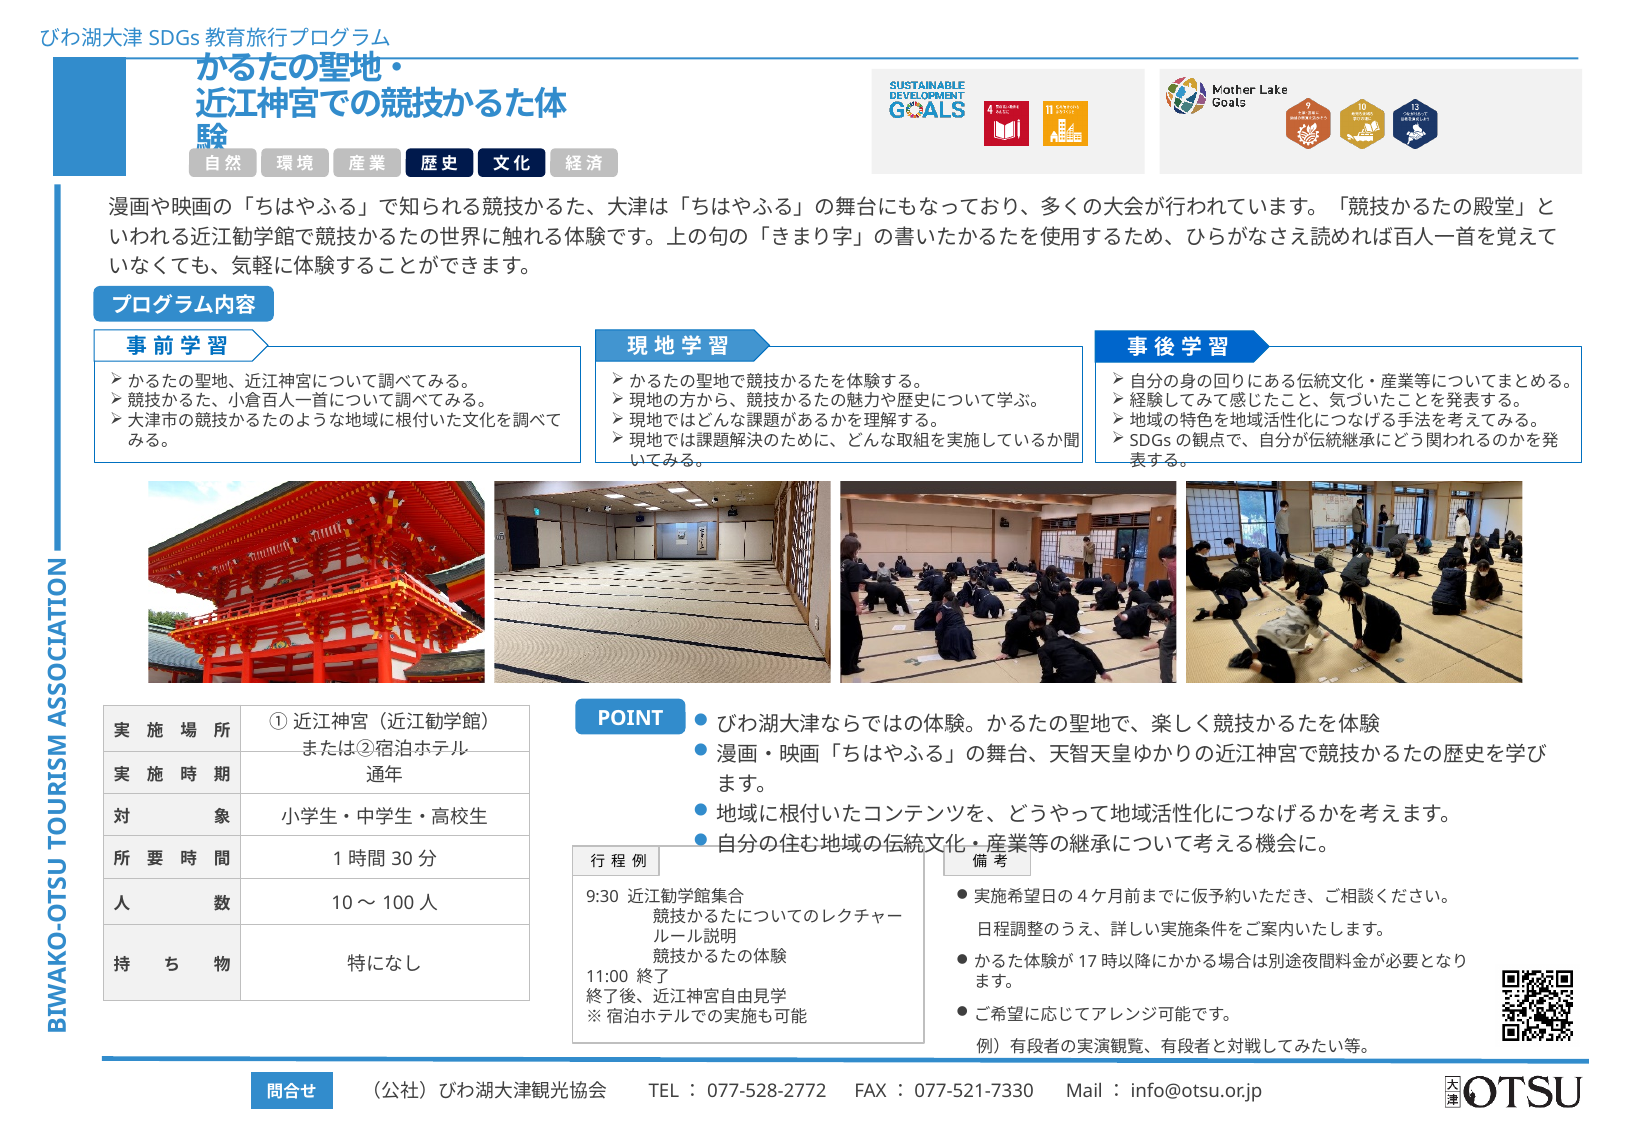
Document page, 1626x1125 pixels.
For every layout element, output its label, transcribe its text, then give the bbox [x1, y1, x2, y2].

picture [148, 480, 485, 683]
list 9:30 近江勧学館集合 競技かるたについてのレクチャー ルール説明 競技かるたの体験 11:00 終了 終了後、近江神宮自由見学 ※宿泊ホテルでの実施も可能 [574, 878, 923, 1042]
table_cell 小学生・中学生・高校生 [241, 794, 529, 835]
table_cell 10～100人 [241, 879, 529, 924]
picture [494, 480, 831, 683]
table_header 実 施 場 所 [104, 706, 240, 751]
table_cell 所 要 時 間 [104, 836, 240, 878]
list 実施希望日の４ケ月前までに仮予約いただき、ご相談ください。 日程調整のうえ、詳しい実施条件をご案内いたします。 かるた体験が17時以降にかかる場合は別途夜間料金が必要となります。 ご希望に応じてアレンジ可能です。 例）有段者の実演観覧、有段者と対戦してみたい等。 [944, 878, 1496, 1042]
table_cell 持 ち 物 [104, 925, 240, 1000]
list 自分の身の回りにある伝統文化・産業等についてまとめる。 経験してみて感じたこと、気づいたことを発表する。 地域の特色を地域活性化につなげる手法を考えてみる。 SDGsの観点で、自分が伝統継承にどう関われるのかを発表する。 [1097, 362, 1583, 465]
list 漫画や映画の「ちはやふる」で知られる競技かるた、大津は「ちはやふる」の舞台にもなっており、多くの大会が行われています。「競技かるたの殿堂」といわれる近江勧学館で競技かるたの世界に触れる体験です。上の句の「きまり字」の書いたかるたを使用するため、ひらがなさえ読めれば百人一首を覚えていなくても、気軽に体験することができます。 [94, 197, 1582, 269]
picture [840, 480, 1177, 683]
picture [1495, 964, 1580, 1047]
picture [1186, 480, 1523, 683]
list かるたの聖地、近江神宮について調べてみる。 競技かるた、小倉百人一首について調べてみる。 大津市の競技かるたのような地域に根付いた文化を調べてみる。 [95, 362, 581, 465]
picture [1166, 77, 1333, 149]
table_cell 人 数 [104, 879, 240, 924]
table_cell 特になし [241, 925, 529, 1000]
table_cell 通年 [241, 752, 529, 793]
list かるたの聖地で競技かるたを体験する。 現地の方から、競技かるたの魅力や歴史について学ぶ。 現地ではどんな課題があるかを理解する。 現地では課題解決のために、どんな取組を実施しているか聞いてみる。 [596, 362, 1097, 465]
title かるたの聖地・ 近江神宮での競技かるた体験 [179, 60, 594, 149]
picture [1336, 99, 1387, 149]
picture [984, 101, 1029, 146]
table_cell 対 象 [104, 794, 240, 835]
picture [1043, 101, 1088, 146]
picture [1443, 1075, 1584, 1108]
table_cell 1時間30分 [241, 836, 529, 878]
table_header ①近江神宮（近江勧学館） または②宿泊ホテル [241, 706, 529, 751]
picture [1390, 99, 1440, 149]
list びわ湖大津ならではの体験。かるたの聖地で、楽しく競技かるたを体験 漫画・映画「ちはやふる」の舞台、天智天皇ゆかりの近江神宮で競技かるたの歴史を学びます。 地域に根付いたコンテンツを、どうやって地域活性化につなげるかを考えます。 自分の住む地域の伝統文化・産業等の継承について考える機会に。 [678, 698, 1582, 835]
picture [886, 77, 968, 122]
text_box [189, 148, 618, 177]
table_cell 実 施 時 期 [104, 752, 240, 793]
